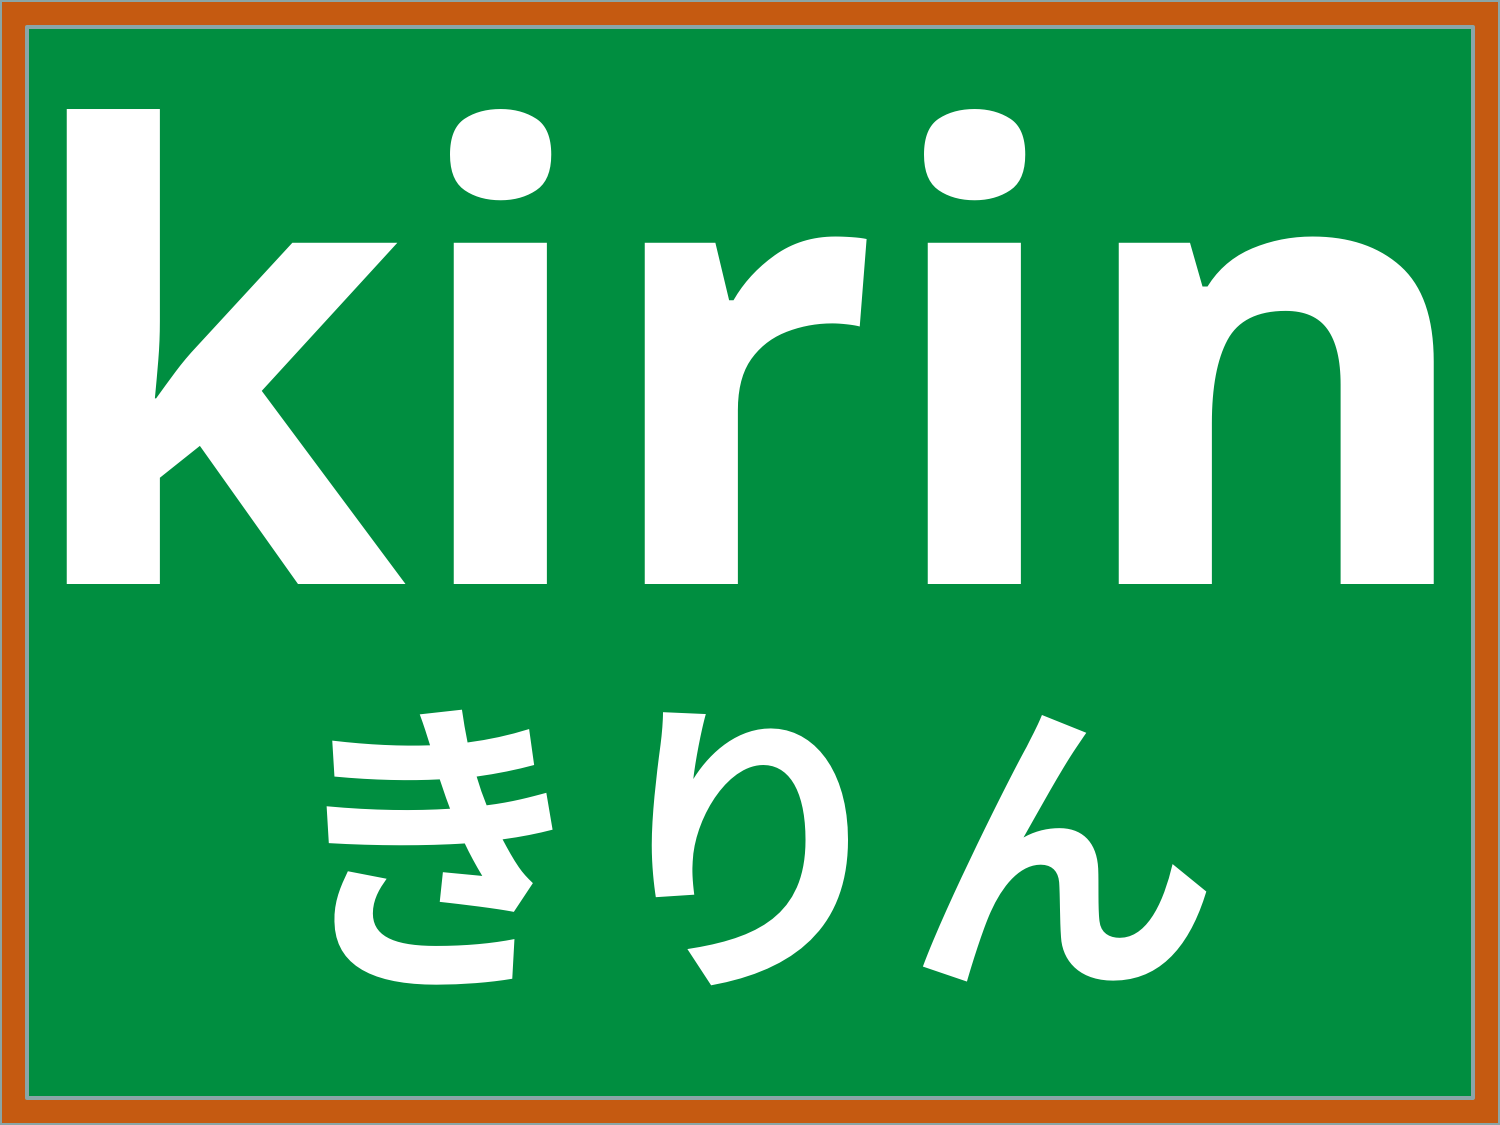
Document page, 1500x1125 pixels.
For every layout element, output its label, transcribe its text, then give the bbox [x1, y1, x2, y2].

text_box きりん [355, 615, 1145, 1035]
text_box kirin [177, 106, 1323, 562]
